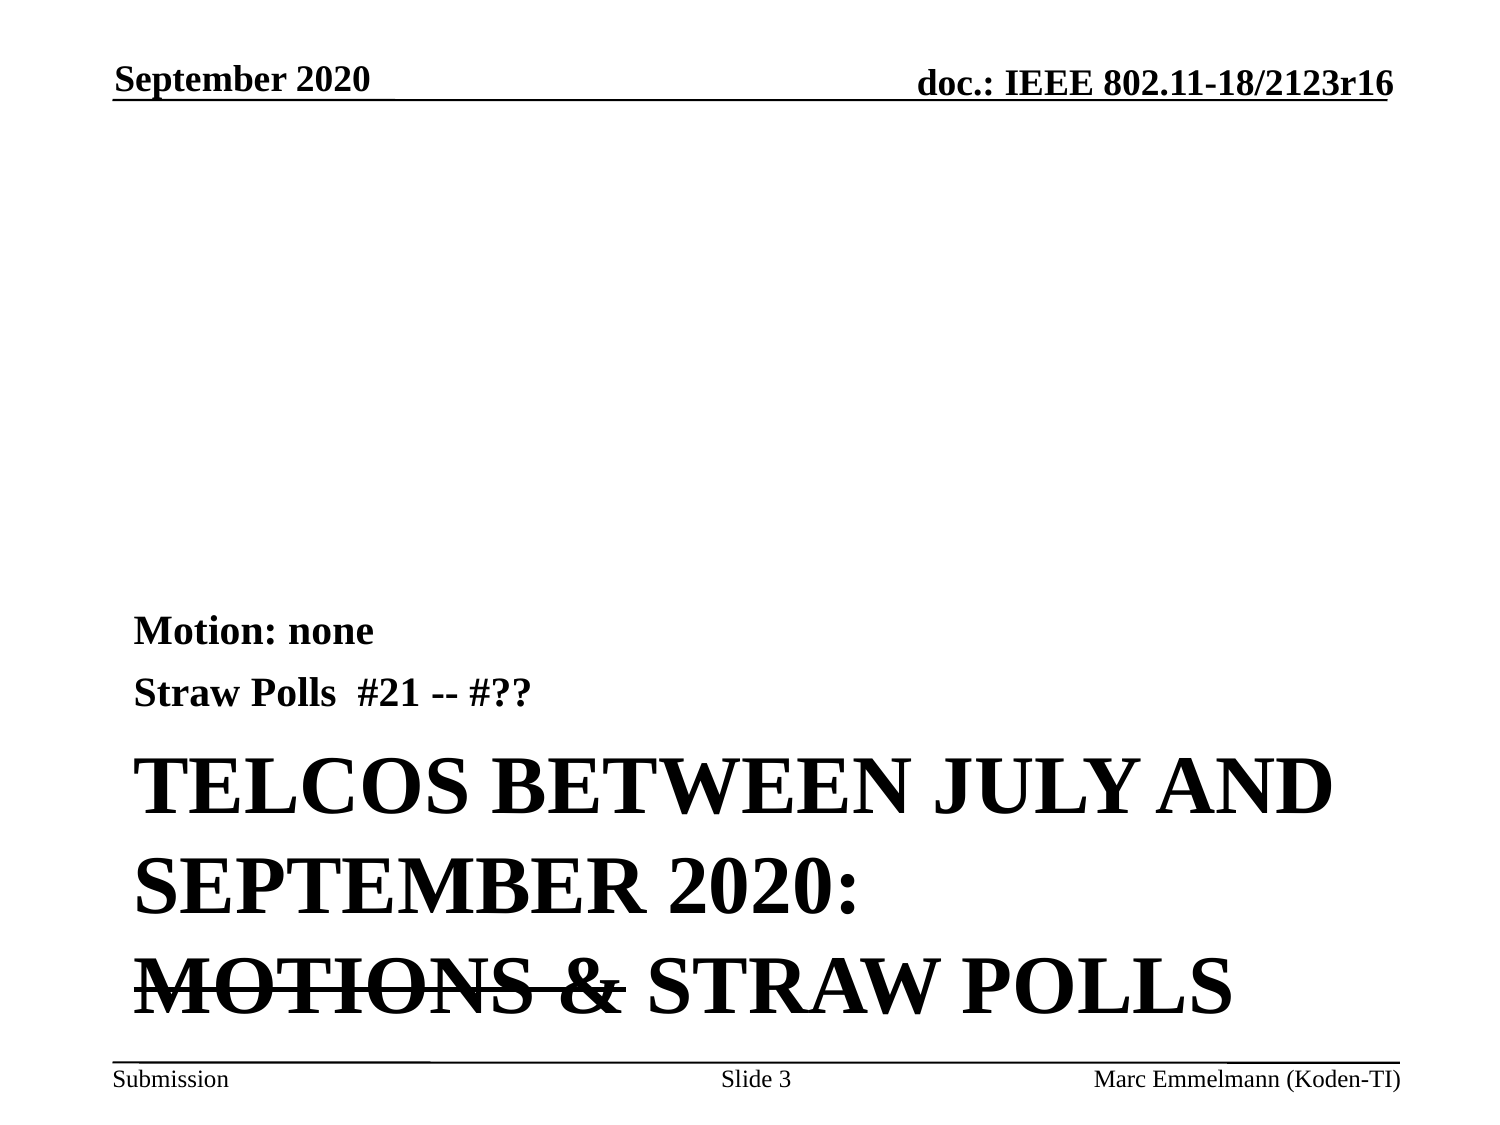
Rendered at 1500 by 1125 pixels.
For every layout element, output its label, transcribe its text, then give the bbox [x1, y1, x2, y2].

title Telcos between July and September 2020: Motions & Straw Polls [118, 724, 1394, 947]
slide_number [114, 54, 423, 100]
slide_number Slide 3 [712, 1061, 800, 1123]
footer Marc Emmelmann (Koden-TI) [878, 1061, 1402, 1093]
list Motion: none Straw Polls #21 -- #?? [118, 476, 1394, 724]
